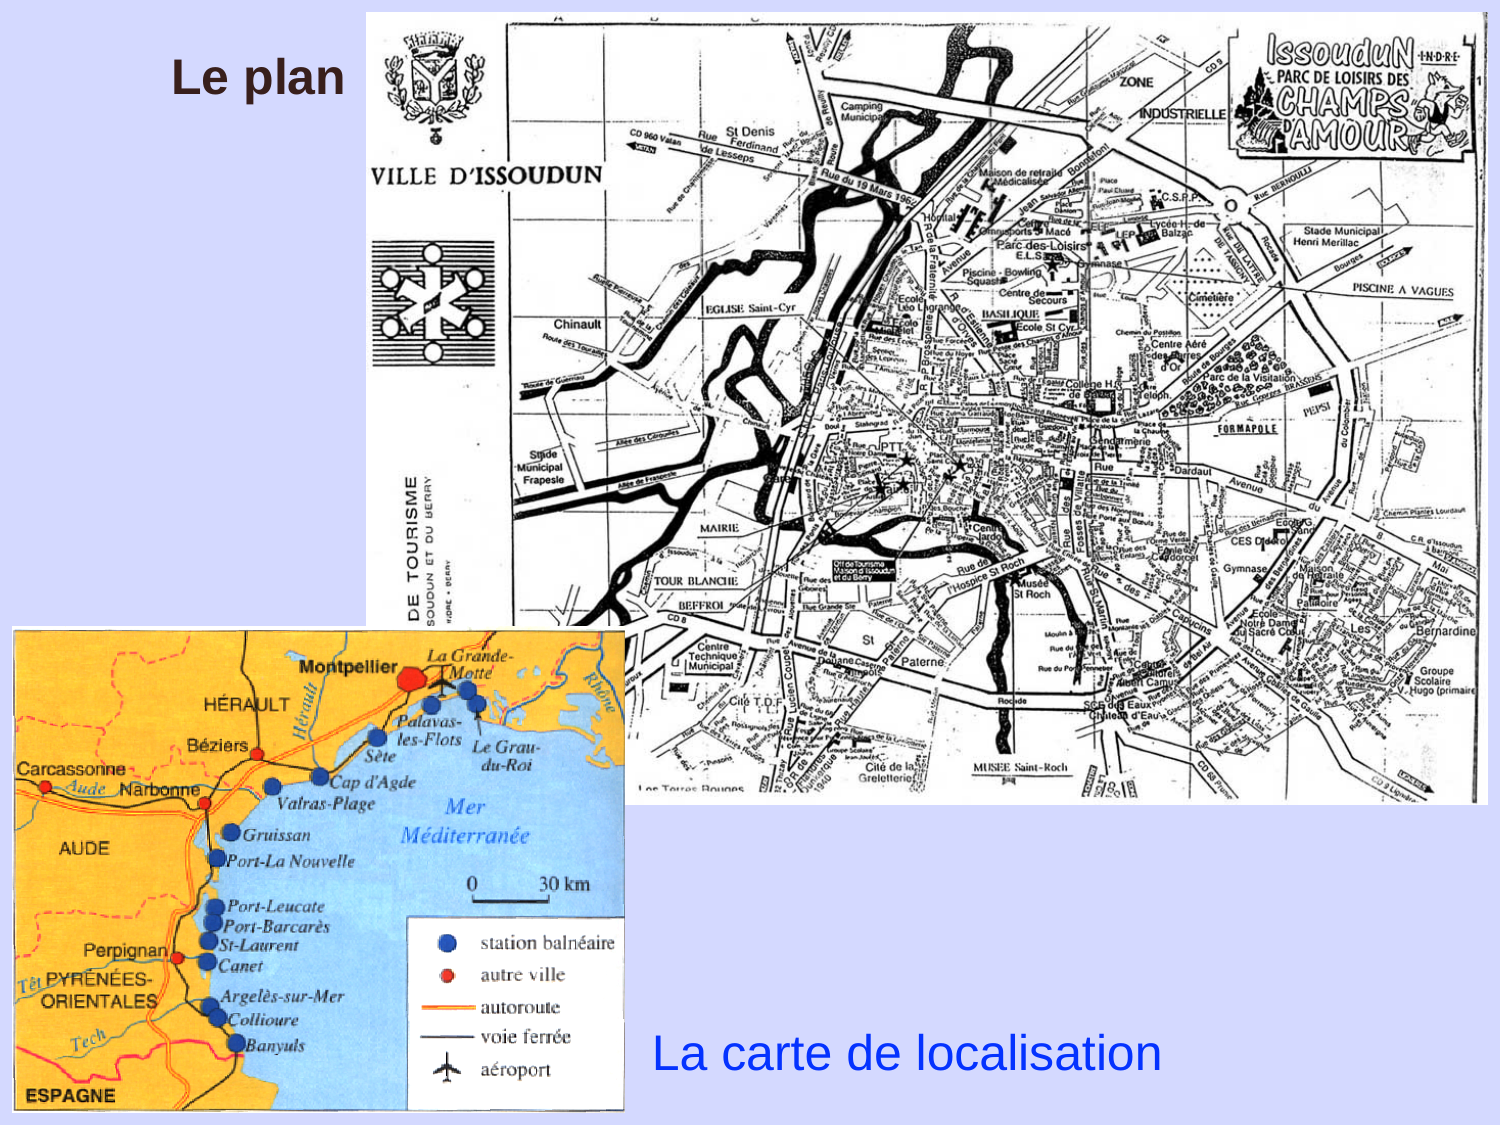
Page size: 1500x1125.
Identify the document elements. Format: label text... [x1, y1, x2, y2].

text_box La carte de localisation [637, 1012, 1178, 1088]
text_box Le plan [156, 37, 361, 113]
picture [12, 12, 1488, 1113]
